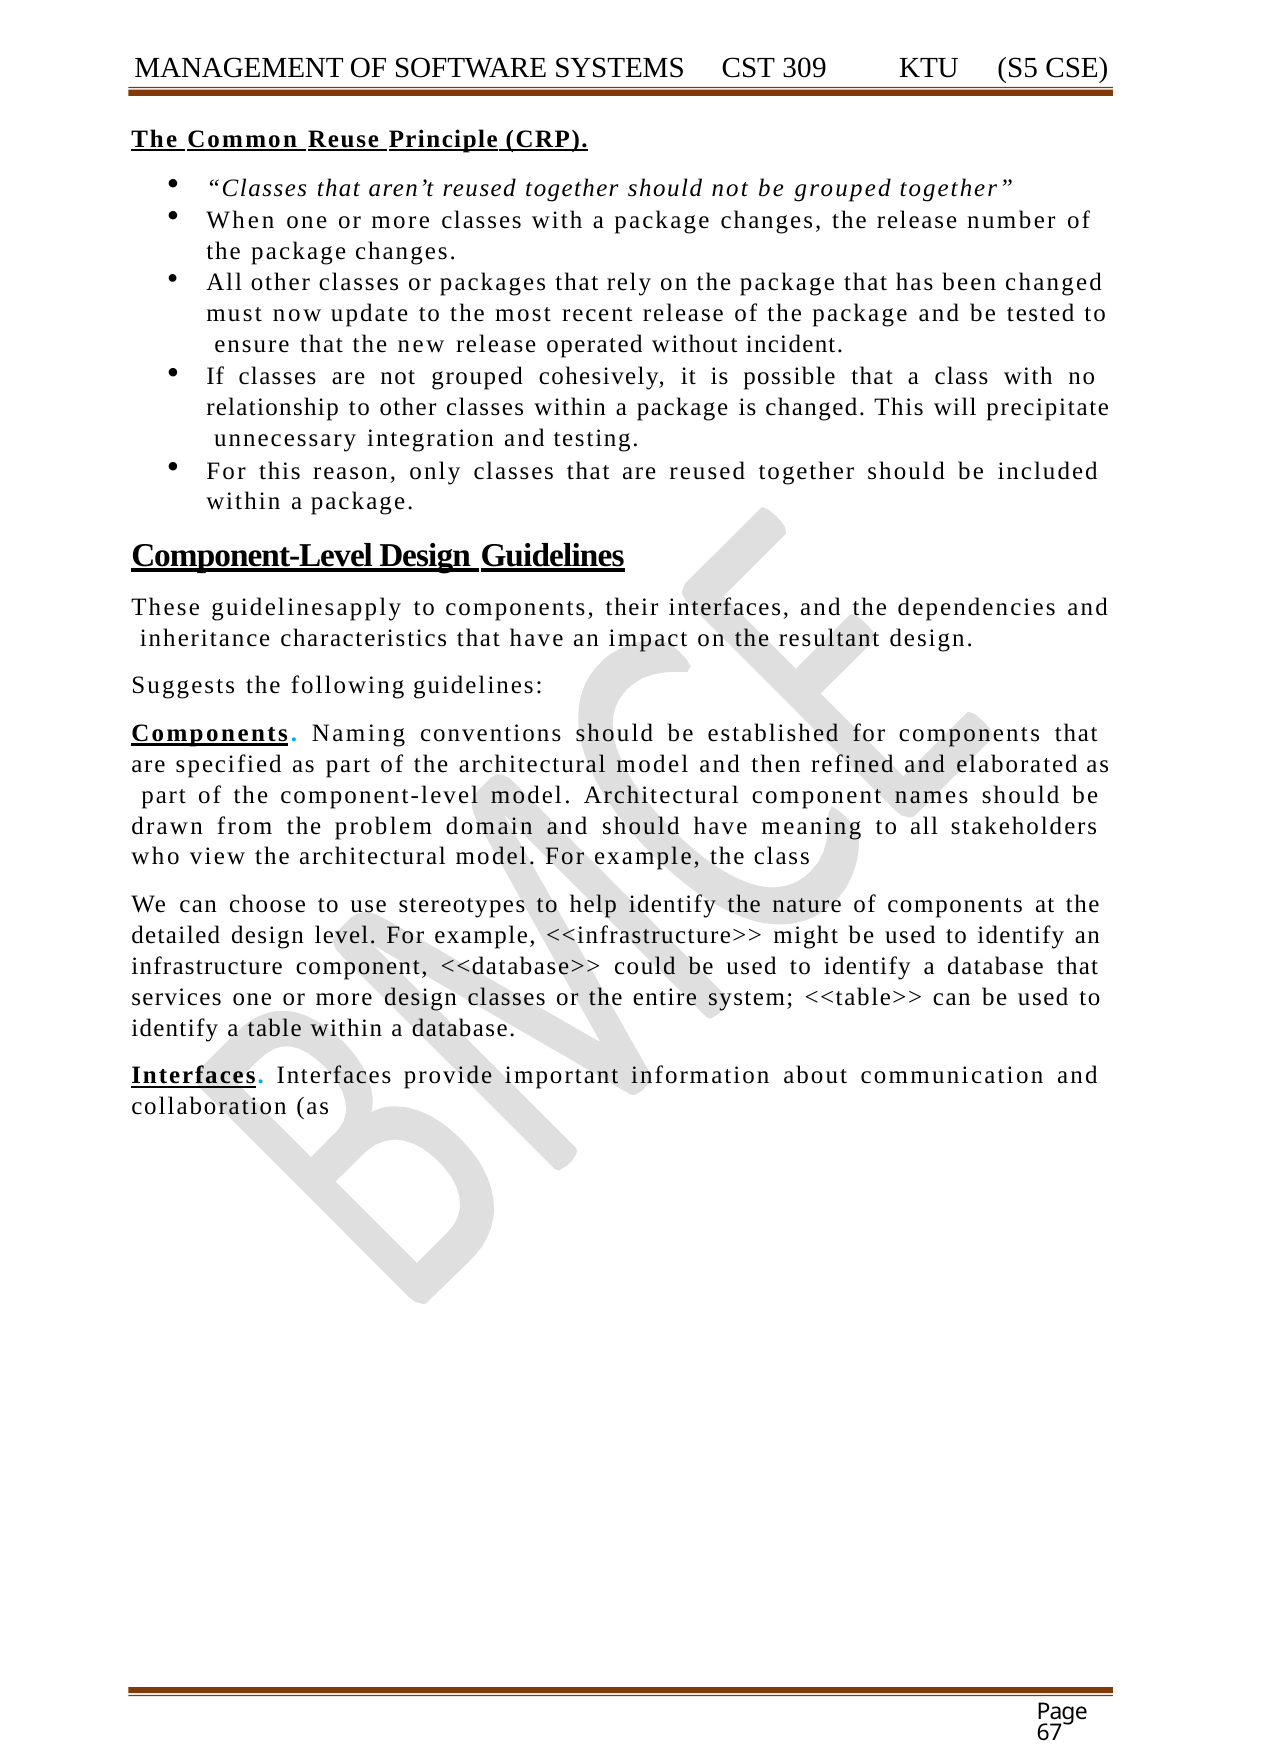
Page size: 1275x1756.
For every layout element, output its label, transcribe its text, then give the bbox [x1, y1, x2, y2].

text_box [128, 86, 1113, 96]
text_box MANAGEMENT OF SOFTWARE SYSTEMS [132, 46, 695, 84]
text_box The Common Reuse Principle (CRP). “Classes that aren’t reused together should not be grouped together” When one or more classes with a package changes, the release number of the package changes. All other classes or packages that rely on the package that has been changed must now update to the most recent release of the package and be tested to ensure that the new release operated without incident. If classes are not grouped cohesively, it is possible that a class with no relationship to other classes within a package is changed. This will precipitate unnecessary integration and testing. For this reason, only classes that are reused together should be included within a package. Component-Level Design Guidelines These guidelinesapply to components, their interfaces, and the dependencies and inheritance characteristics that have an impact on the resultant design. Suggests the following guidelines: Components. Naming conventions should be established for components that are specified as part of the architectural model and then refined and elaborated as part of the component-level model. Architectural component names should be drawn from the problem domain and should have meaning to all stakeholders who view the architectural model. For example, the class We can choose to use stereotypes to help identify the nature of components at the detailed design level. For example, <<infrastructure>> might be used to identify an infrastructure component, <<database>> could be used to identify a database that services one or more design classes or the entire system; <<table>> can be used to identify a table within a database. Interfaces. Interfaces provide important information about communication and collaboration (as [129, 119, 1113, 1120]
text_box KTU (S5 CSE) [897, 46, 1109, 84]
text_box [128, 1687, 1113, 1697]
text_box CST 309 [719, 46, 829, 84]
slide_number Page 67 [1034, 1700, 1117, 1756]
